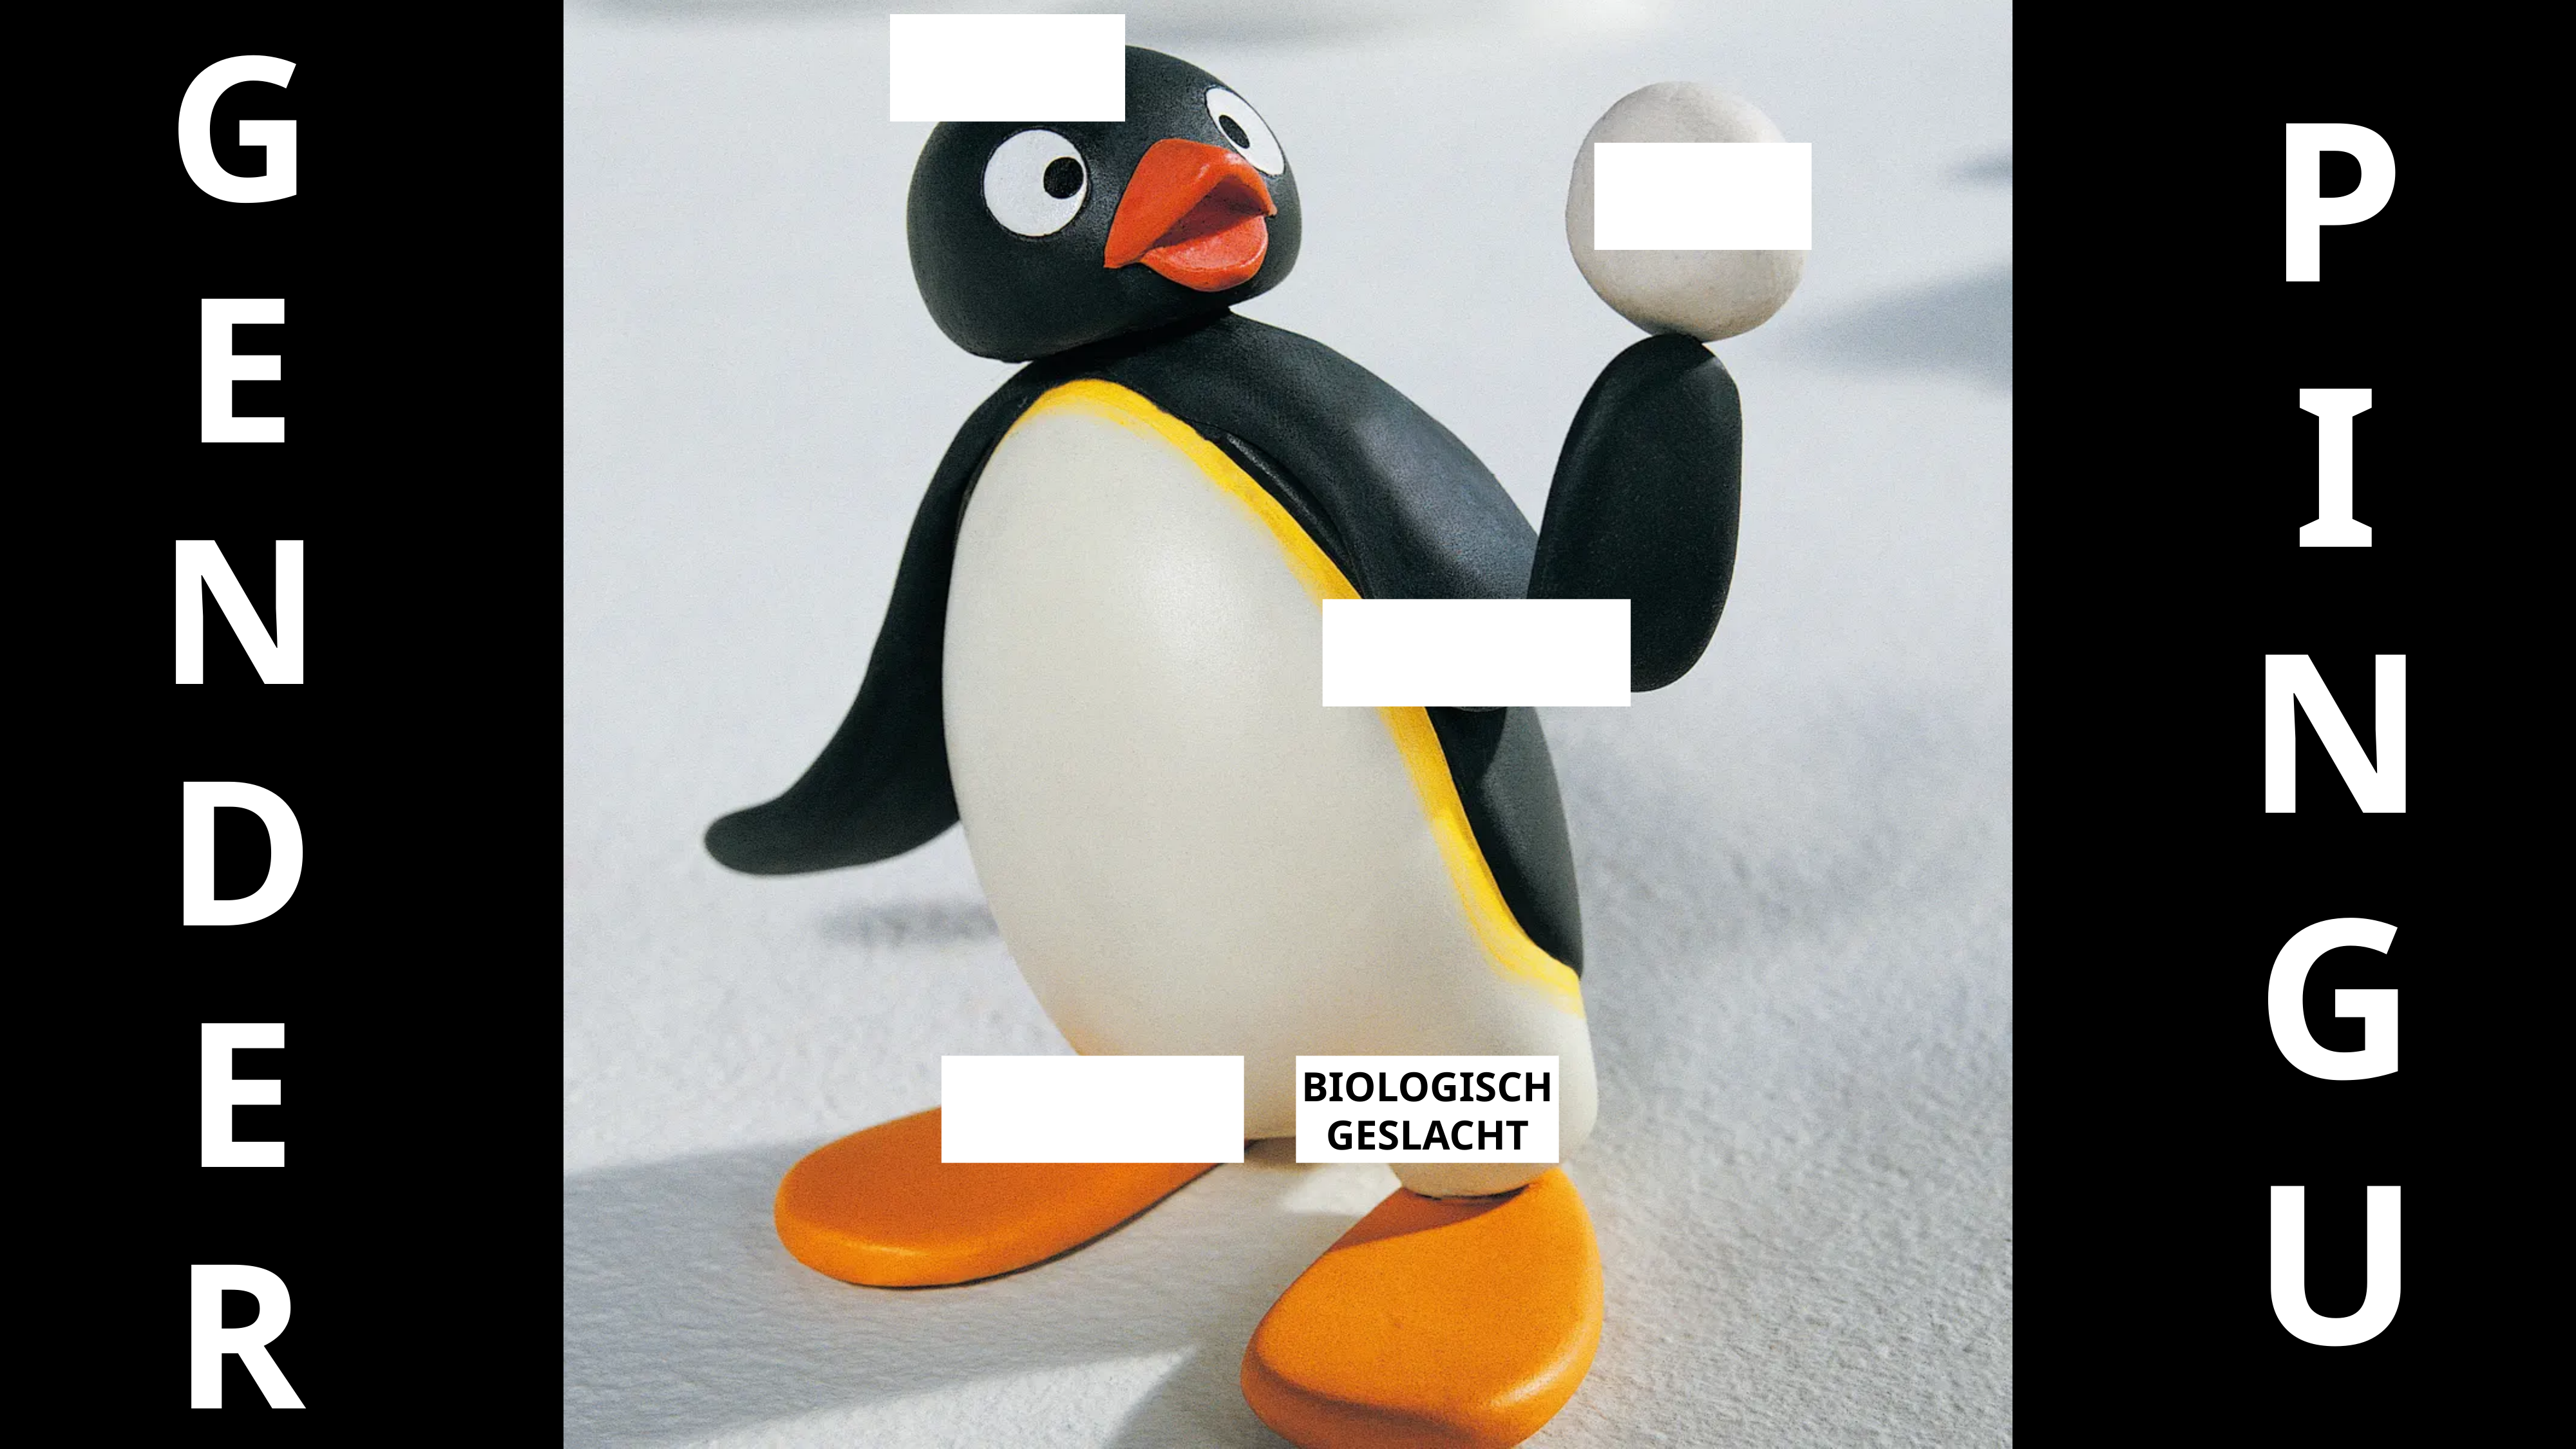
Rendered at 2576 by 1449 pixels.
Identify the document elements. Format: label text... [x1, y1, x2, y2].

text_box P I N G U [2240, 55, 2432, 1394]
picture [563, 0, 2013, 1449]
text_box G E N D E R [153, 0, 328, 1449]
